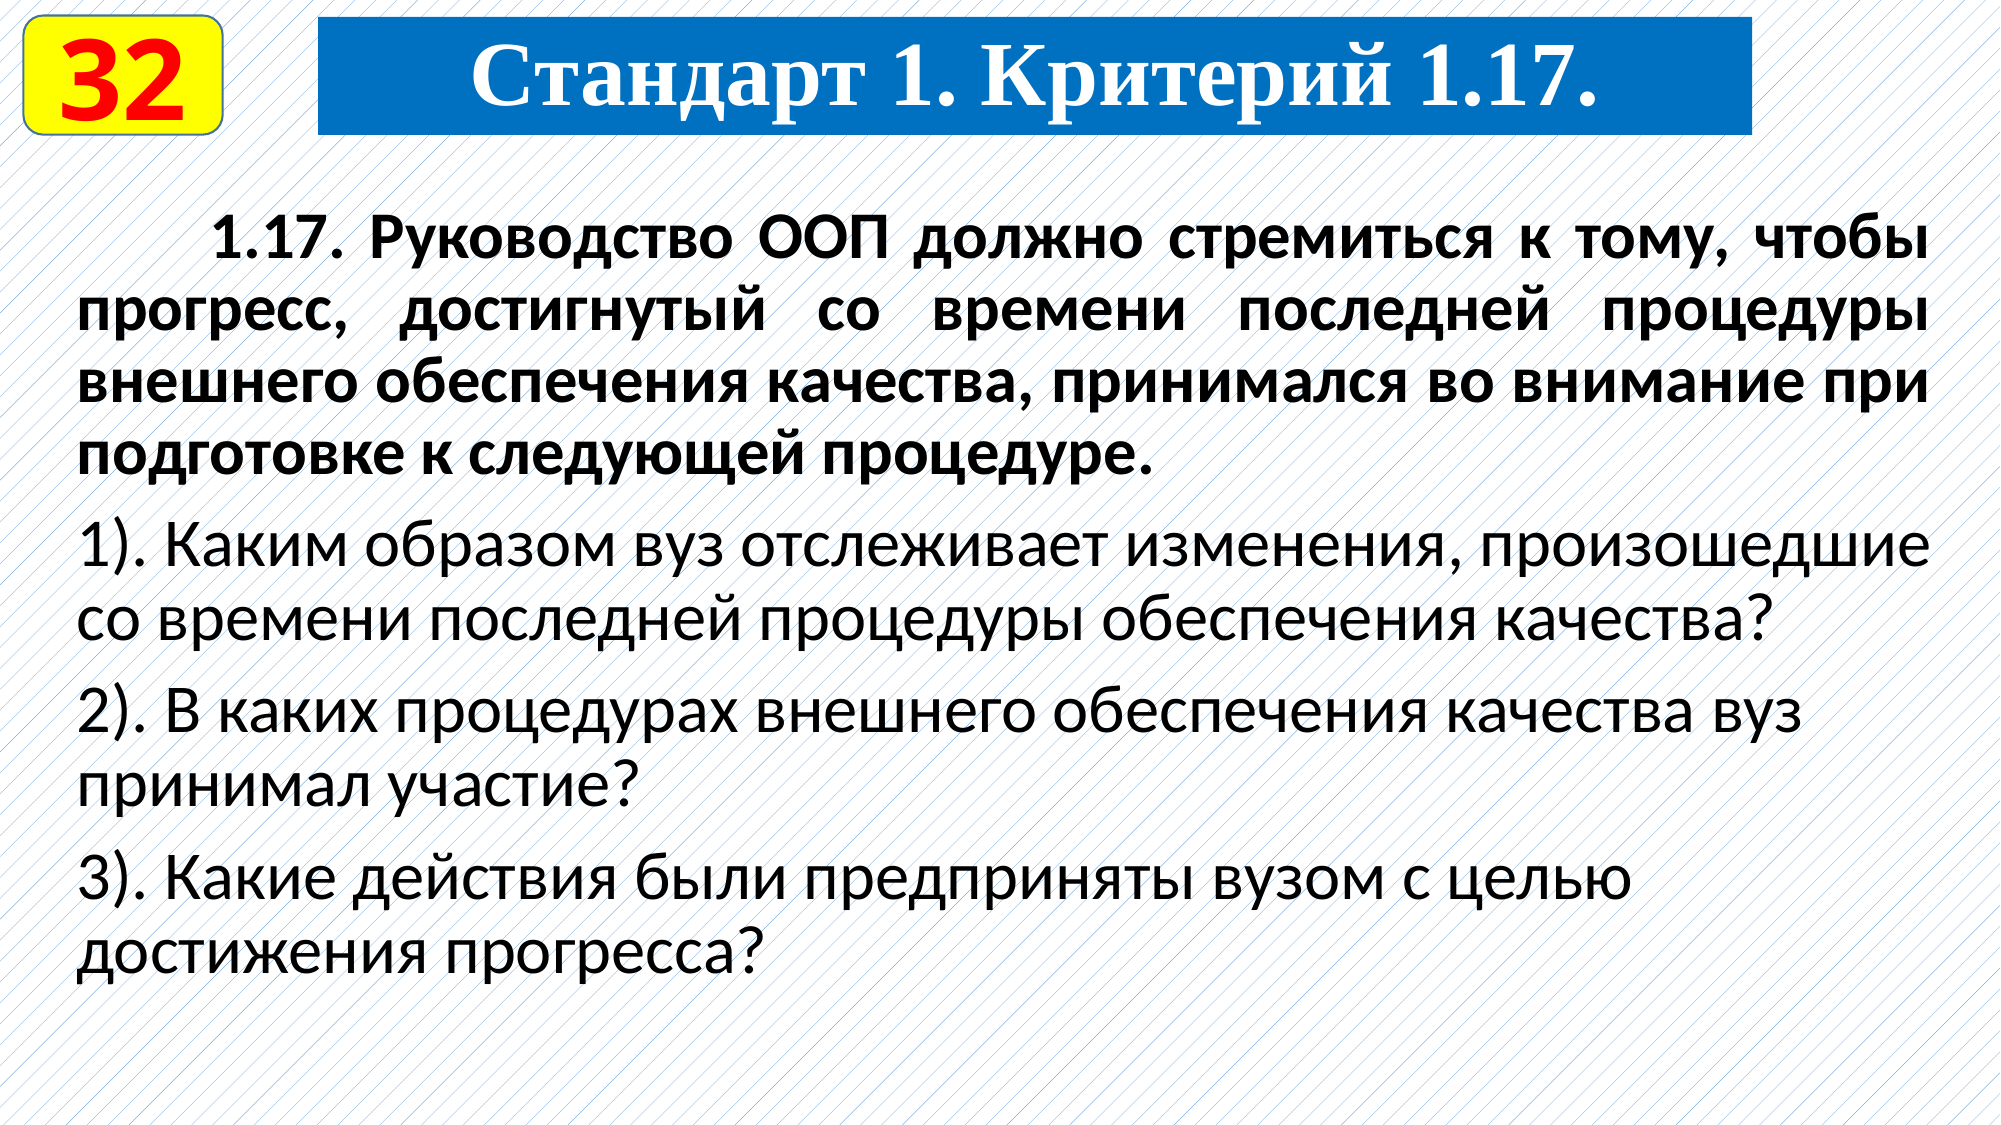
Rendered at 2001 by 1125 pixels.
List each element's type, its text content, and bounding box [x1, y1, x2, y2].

list 1.17. Руководство ООП должно стремиться к тому, чтобы прогресс, достигнутый со времени последней процедуры внешнего обеспечения качества, принимался во внимание при подготовке к следующей процедуре. 1). Каким образом вуз отслеживает изменения, произошедшие со времени последней процедуры обеспечения качества? 2). В каких процедурах внешнего обеспечения качества вуз принимал участие? 3). Какие действия были предприняты вузом с целью достижения прогресса? [61, 193, 1948, 1073]
text_box 32 [22, 14, 224, 136]
text_box Стандарт 1. Критерий 1.17. [318, 16, 1753, 135]
